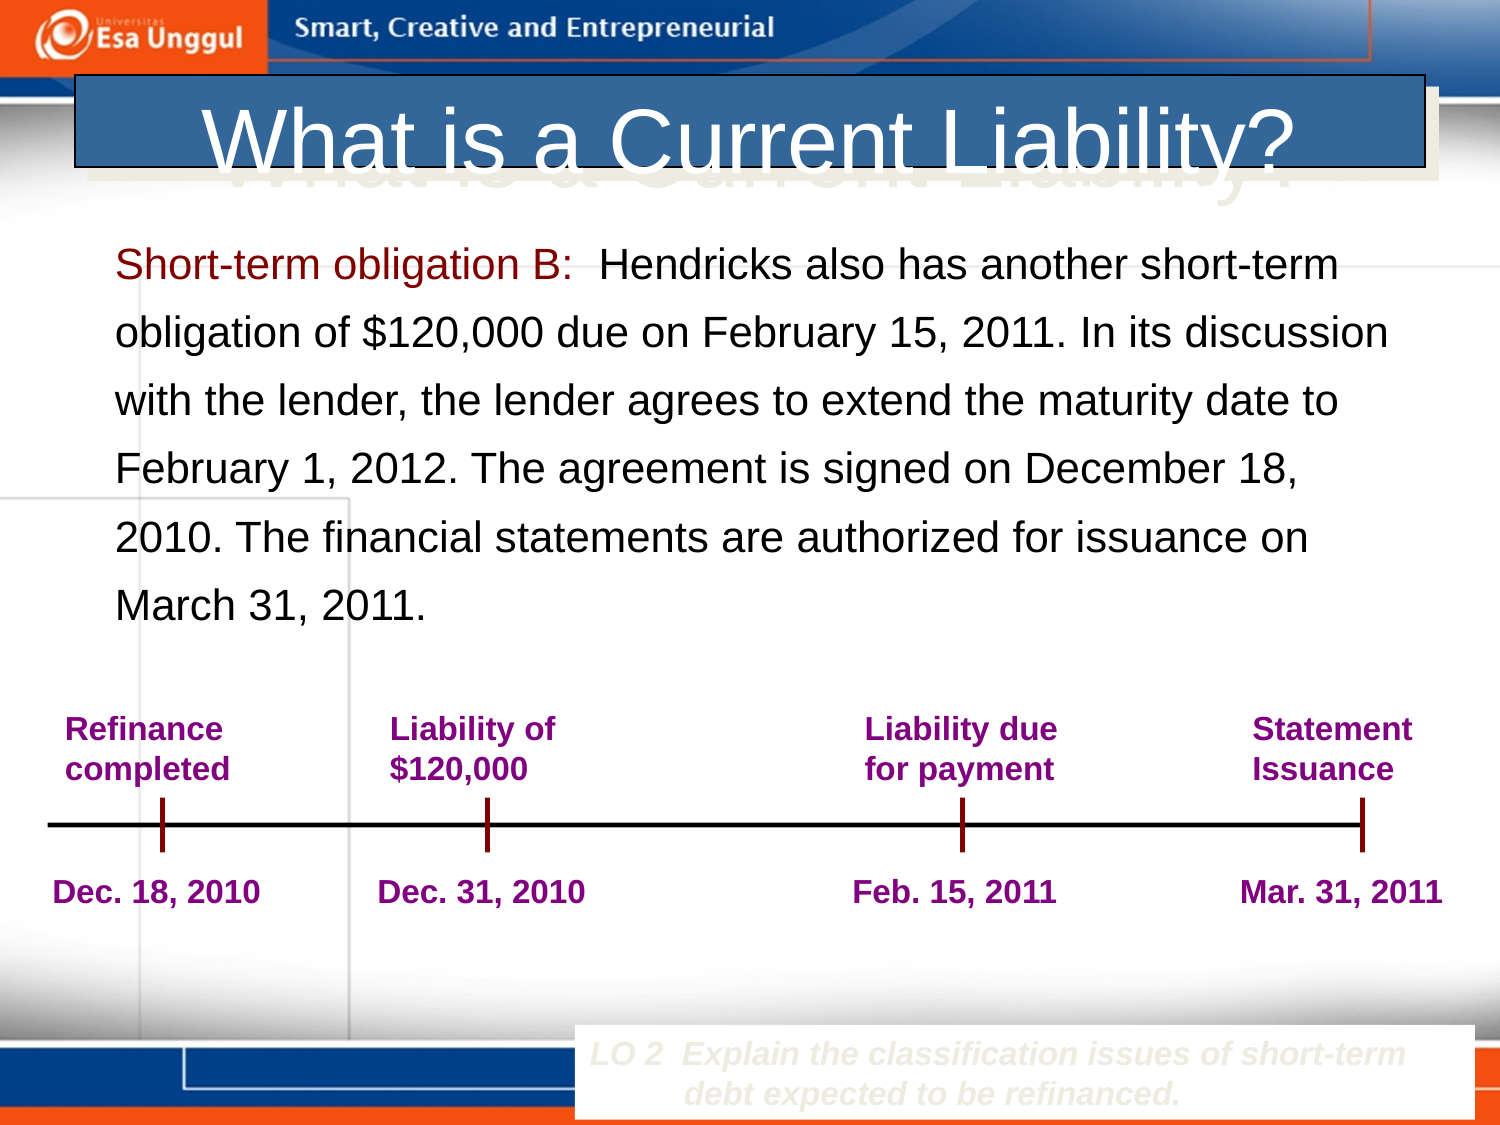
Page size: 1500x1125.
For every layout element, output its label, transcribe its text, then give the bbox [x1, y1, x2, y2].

text_box LO 2 Explain the classification issues of short-term debt expected to be refinanced. [574, 1024, 1475, 1120]
text_box Feb. 15, 2011 [837, 862, 1088, 918]
picture [0, 0, 1500, 1125]
text_box Refinance completed [49, 699, 275, 795]
text_box Dec. 18, 2010 [37, 862, 288, 918]
text_box Liability due for payment [849, 699, 1075, 795]
text_box Liability of $120,000 [374, 699, 600, 795]
text_box Short-term obligation B: Hendricks also has another short-term obligation of $120,000 due on February 15, 2011. In its discussion with the lender, the lender agrees to extend the maturity date to February 1, 2012. The agreement is signed on December 18, 2010. The financial statements are authorized for issuance on March 31, 2011. [99, 212, 1413, 637]
text_box Mar. 31, 2011 [1224, 862, 1475, 918]
text_box Dec. 31, 2010 [362, 862, 613, 918]
title What is a Current Liability? [75, 75, 1425, 167]
text_box Statement Issuance [1237, 699, 1463, 795]
